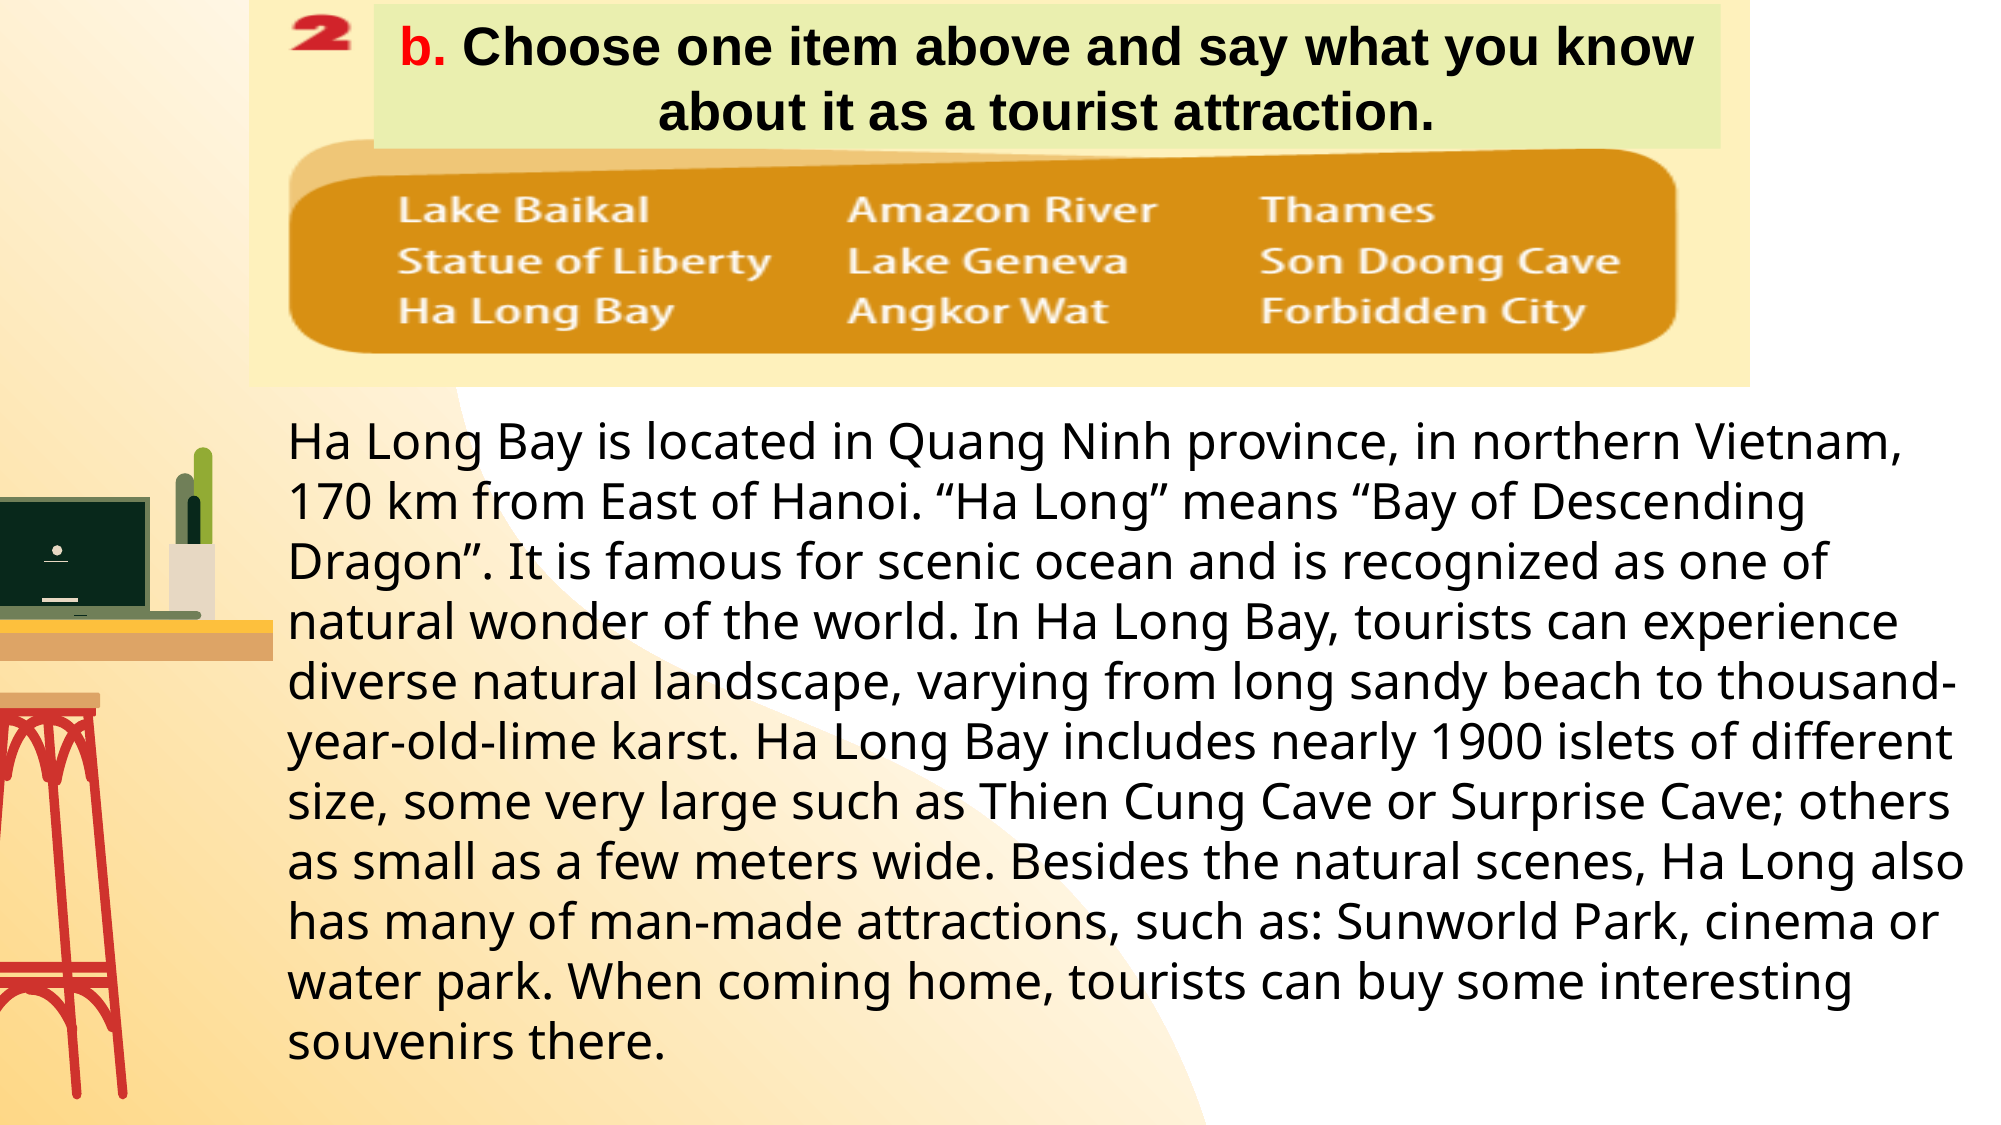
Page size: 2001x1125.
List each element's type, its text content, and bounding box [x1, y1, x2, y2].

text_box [0, 447, 274, 1100]
picture [249, 0, 1751, 387]
text_box Ha Long Bay is located in Quang Ninh province, in northern Vietnam, 170 km from East of Hanoi. “Ha Long” means “Bay of Descending Dragon”. It is famous for scenic ocean and is recognized as one of natural wonder of the world. In Ha Long Bay, tourists can experience diverse natural landscape, varying from long sandy beach to thousand-year-old-lime karst. Ha Long Bay includes nearly 1900 islets of different size, some very large such as Thien Cung Cave or Surprise Cave; others as small as a few meters wide. Besides the natural scenes, Ha Long also has many of man-made attractions, such as: Sunworld Park, cinema or water park. When coming home, tourists can buy some interesting souvenirs there. [273, 402, 1984, 1125]
